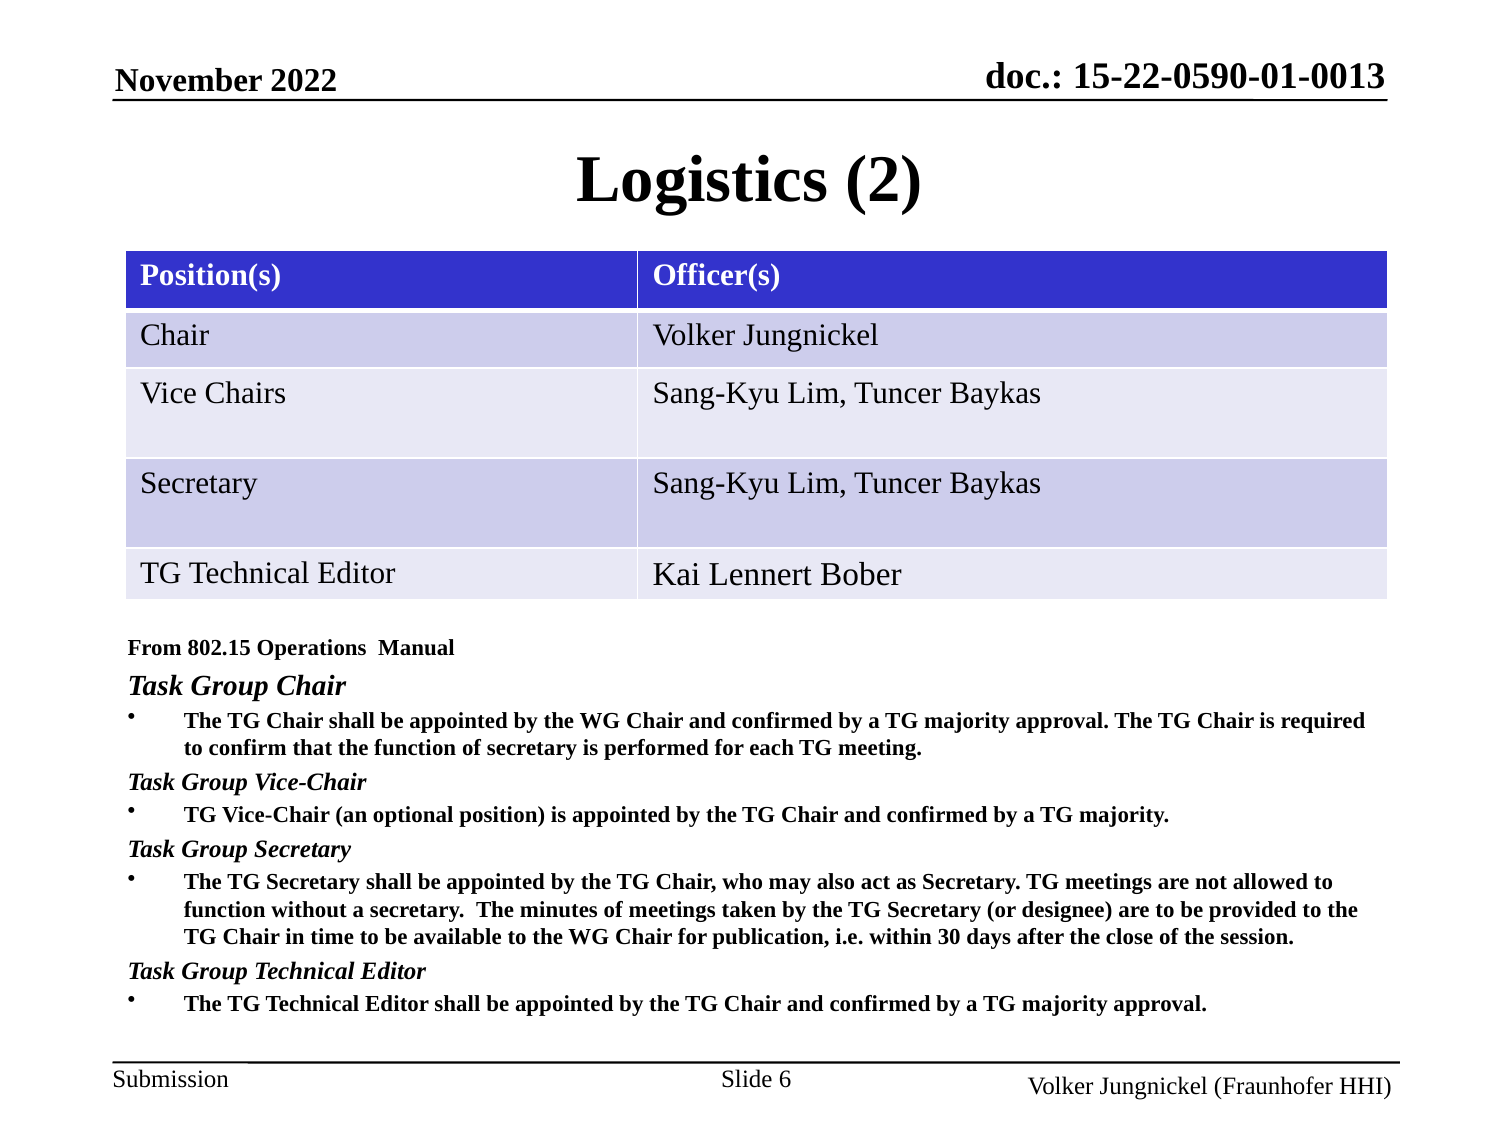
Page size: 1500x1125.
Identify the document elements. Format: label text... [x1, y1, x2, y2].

table_cell Sang-Kyu Lim, Tuncer Baykas [638, 369, 1387, 457]
table_header Position(s) [126, 263, 637, 308]
table_cell Volker Jungnickel [638, 313, 1387, 367]
table_cell Chair [126, 313, 637, 367]
table_cell Kai Lennert Bober [638, 549, 1387, 599]
table_cell Vice Chairs [126, 369, 637, 457]
slide_number Slide 6 [711, 1061, 801, 1093]
table_header Officer(s) [638, 263, 1387, 308]
table_cell Sang-Kyu Lim, Tuncer Baykas [638, 459, 1387, 547]
table_cell TG Technical Editor [126, 549, 637, 599]
table_cell Secretary [126, 459, 637, 547]
text_box From 802.15 Operations Manual Task Group Chair The TG Chair shall be appointed by the WG Chair and confirmed by a TG majority approval. The TG Chair is required to confirm that the function of secretary is performed for each TG meeting. Task Group Vice-Chair TG Vice-Chair (an optional position) is appointed by the TG Chair and confirmed by a TG majority. Task Group Secretary The TG Secretary shall be appointed by the TG Chair, who may also act as Secretary. TG meetings are not allowed to function without a secretary. The minutes of meetings taken by the TG Secretary (or designee) are to be provided to the TG Chair in time to be available to the WG Chair for publication, i.e. within 30 days after the close of the session. Task Group Technical Editor The TG Technical Editor shall be appointed by the TG Chair and confirmed by a TG majority approval. [112, 624, 1388, 988]
text_box Logistics (2) [112, 87, 1388, 263]
footer Volker Jungnickel (Fraunhofer HHI) [1012, 1062, 1439, 1100]
